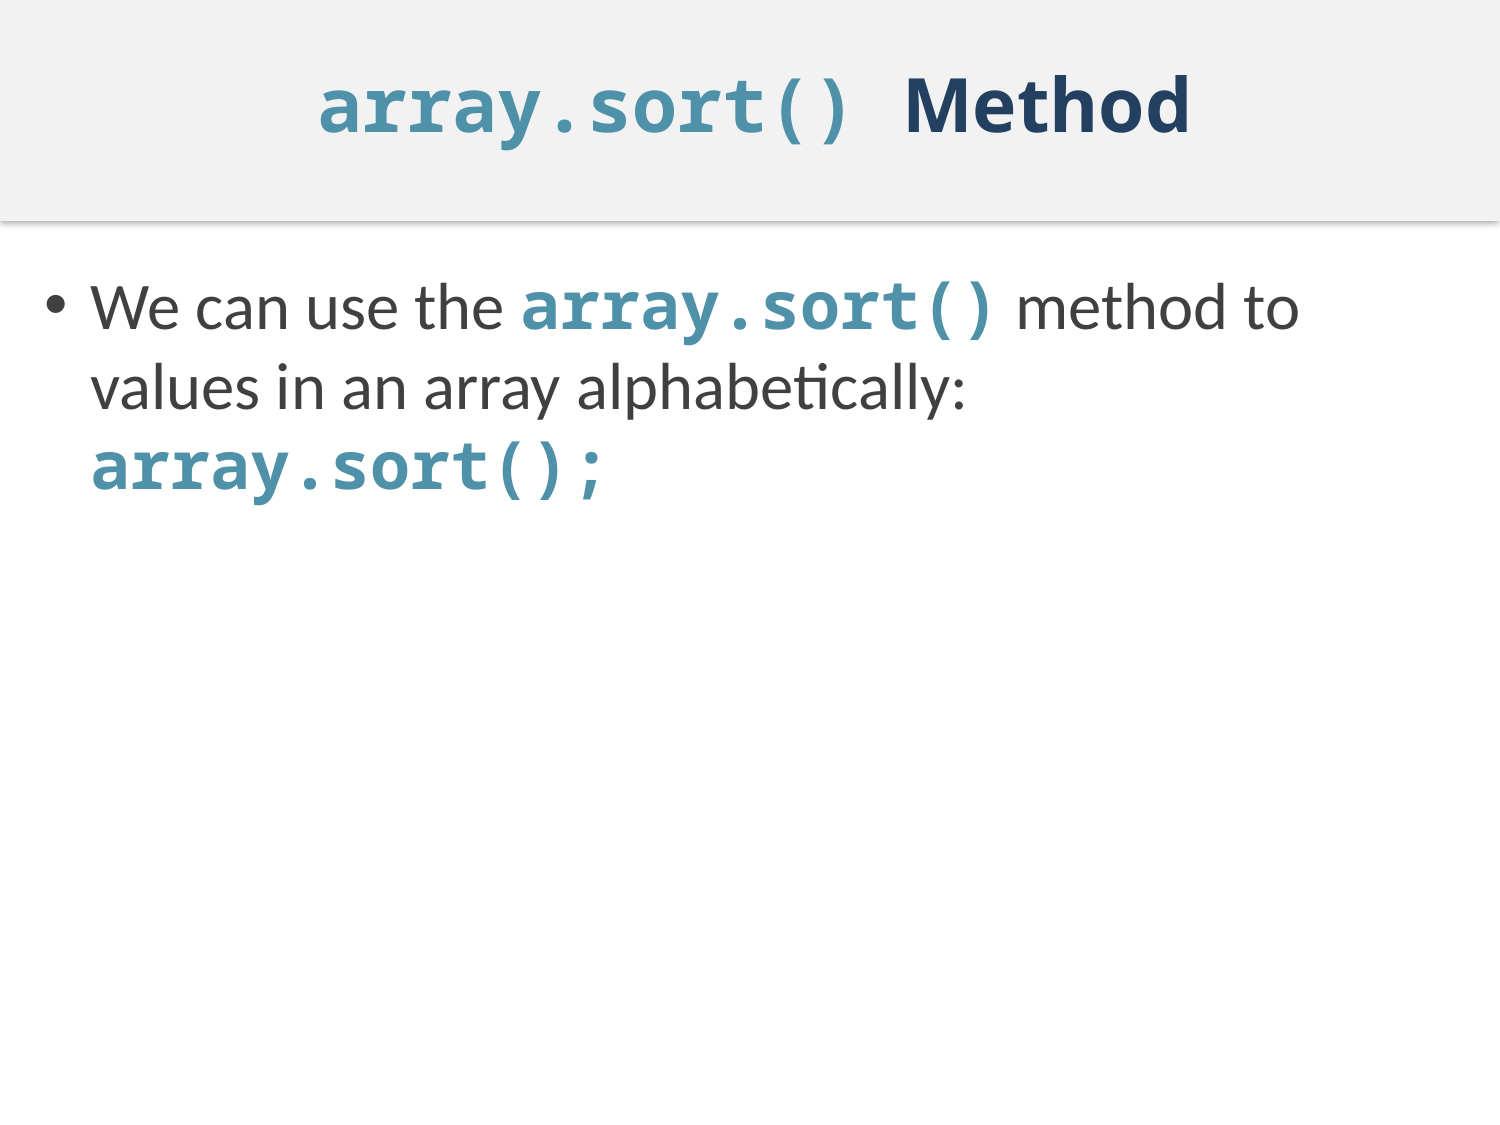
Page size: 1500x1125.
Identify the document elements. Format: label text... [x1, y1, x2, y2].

title array.sort() Method [28, 13, 1483, 191]
list We can use the array.sort() method to values in an array alphabetically: array.sort(); [28, 255, 1483, 1071]
